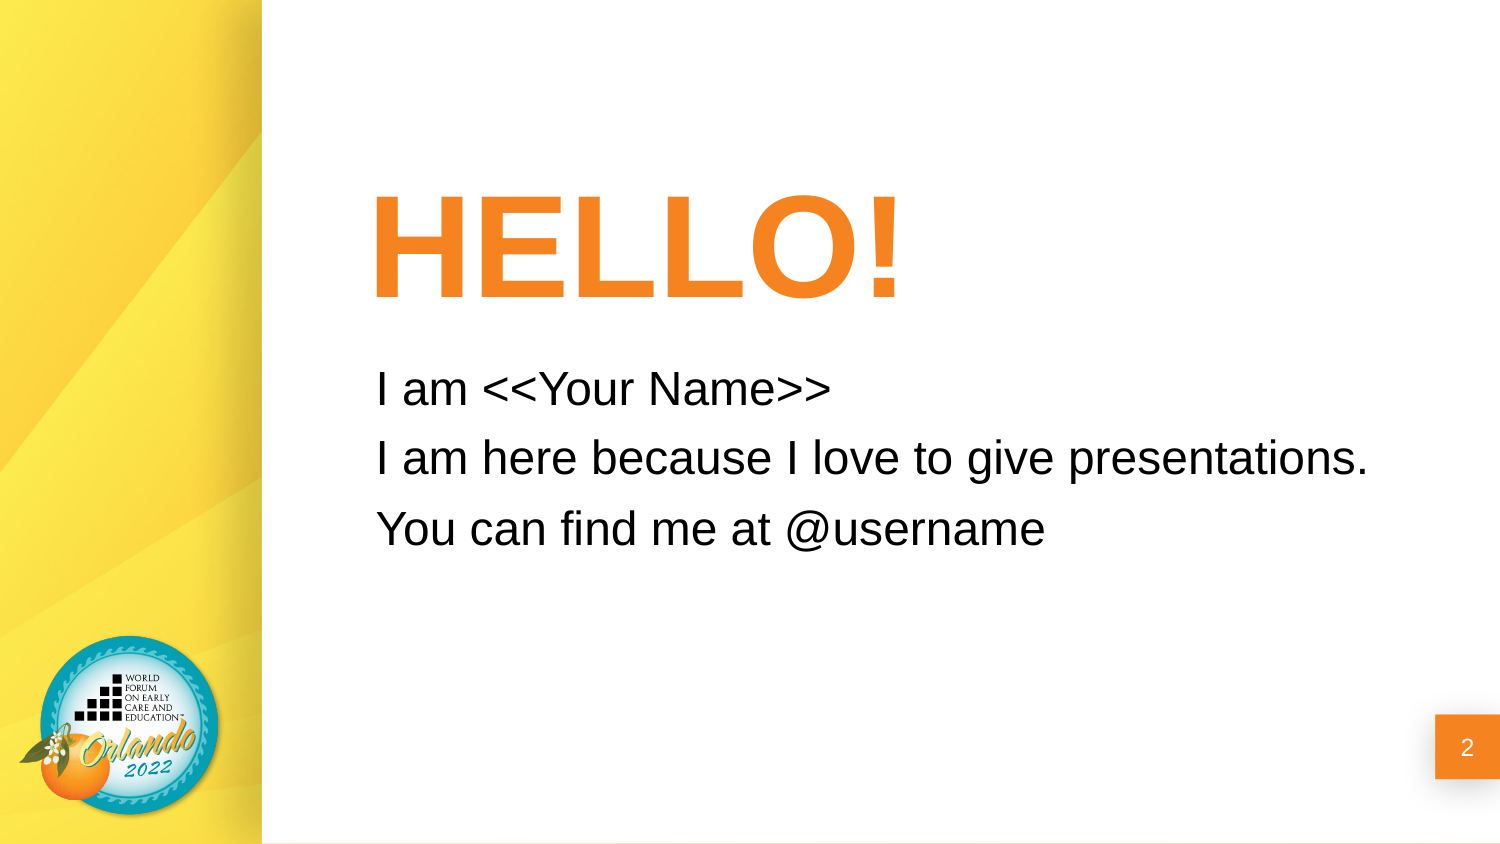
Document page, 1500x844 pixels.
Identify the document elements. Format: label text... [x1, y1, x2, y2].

text_box HELLO! [352, 144, 1386, 335]
text_box I am <<Your Name>> I am here because I love to give presentations. You can find me at @username [360, 342, 1387, 667]
slide_number 2 [1435, 714, 1500, 780]
picture [0, 0, 261, 844]
